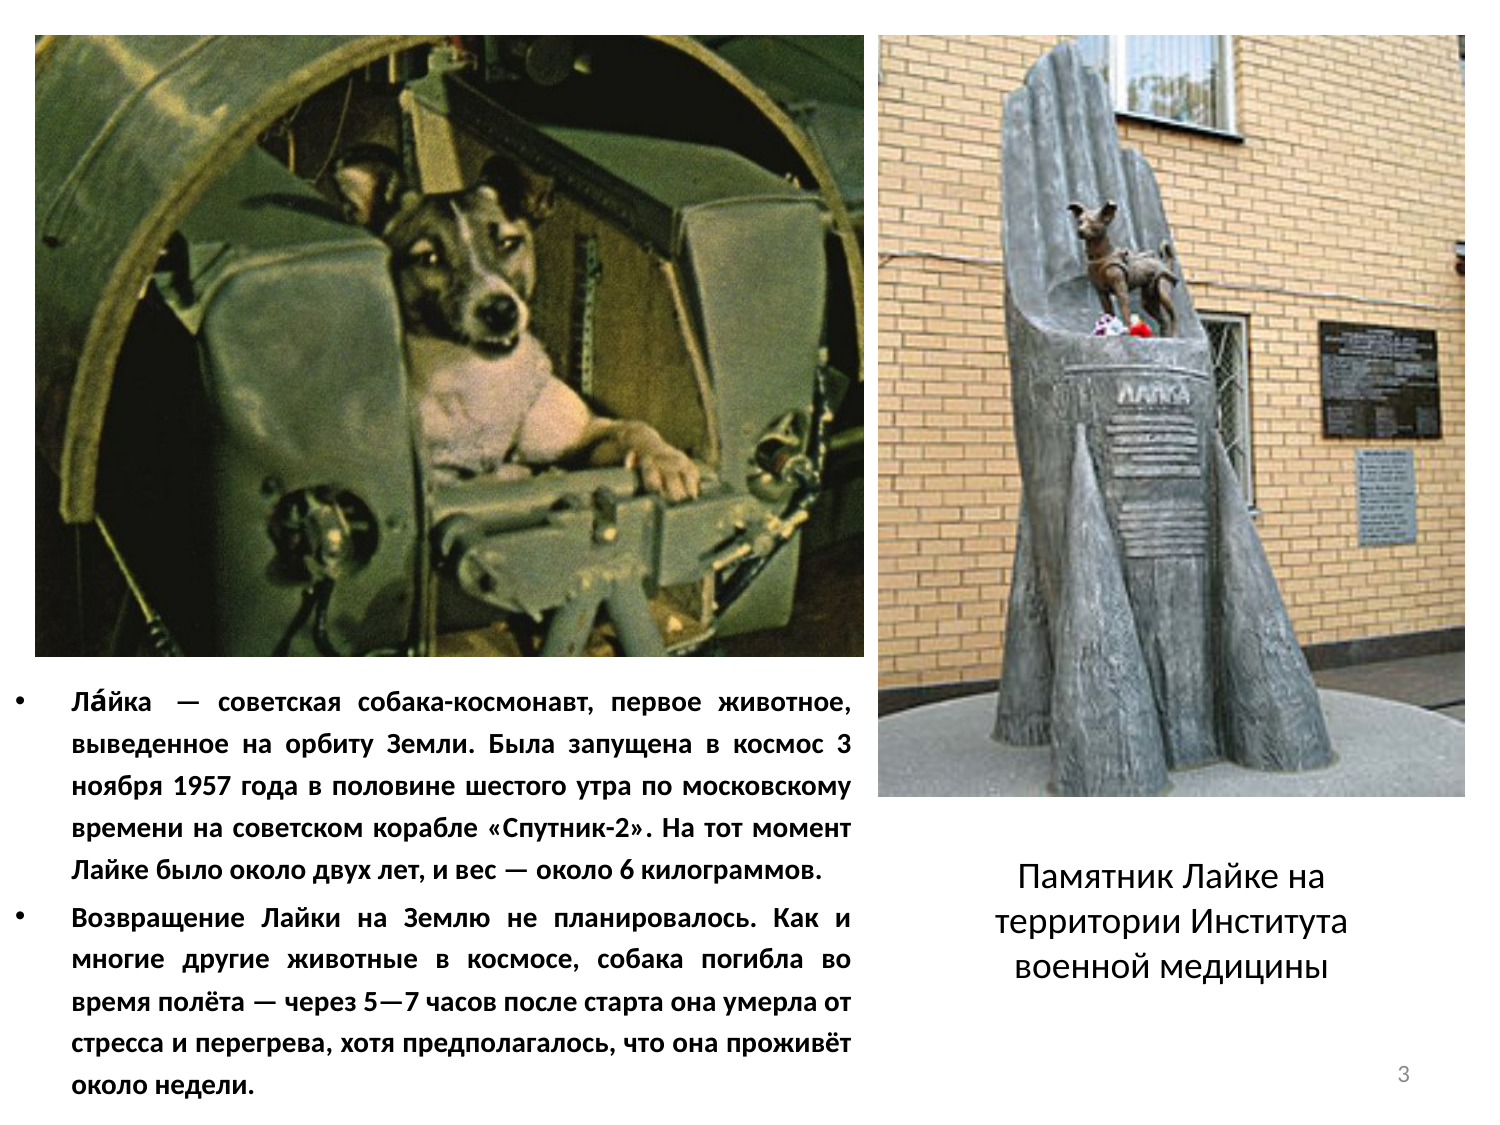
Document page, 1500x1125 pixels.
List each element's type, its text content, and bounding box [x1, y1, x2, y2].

picture [34, 34, 864, 657]
text_box Памятник Лайке на территории Института военной медицины [960, 843, 1383, 994]
slide_number 3 [1074, 1042, 1425, 1103]
list Ла́йка — советская собака-космонавт, первое животное, выведенное на орбиту Земли. Была запущена в космос 3 ноября 1957 года в половине шестого утра по московскому времени на советском корабле «Спутник-2». На тот момент Лайке было около двух лет, и вес — около 6 килограммов. Возвращение Лайки на Землю не планировалось. Как и многие другие животные в космосе, собака погибла во время полёта — через 5—7 часов после старта она умерла от стресса и перегрева, хотя предполагалось, что она проживёт около недели. [0, 667, 868, 1125]
picture [878, 34, 1466, 798]
